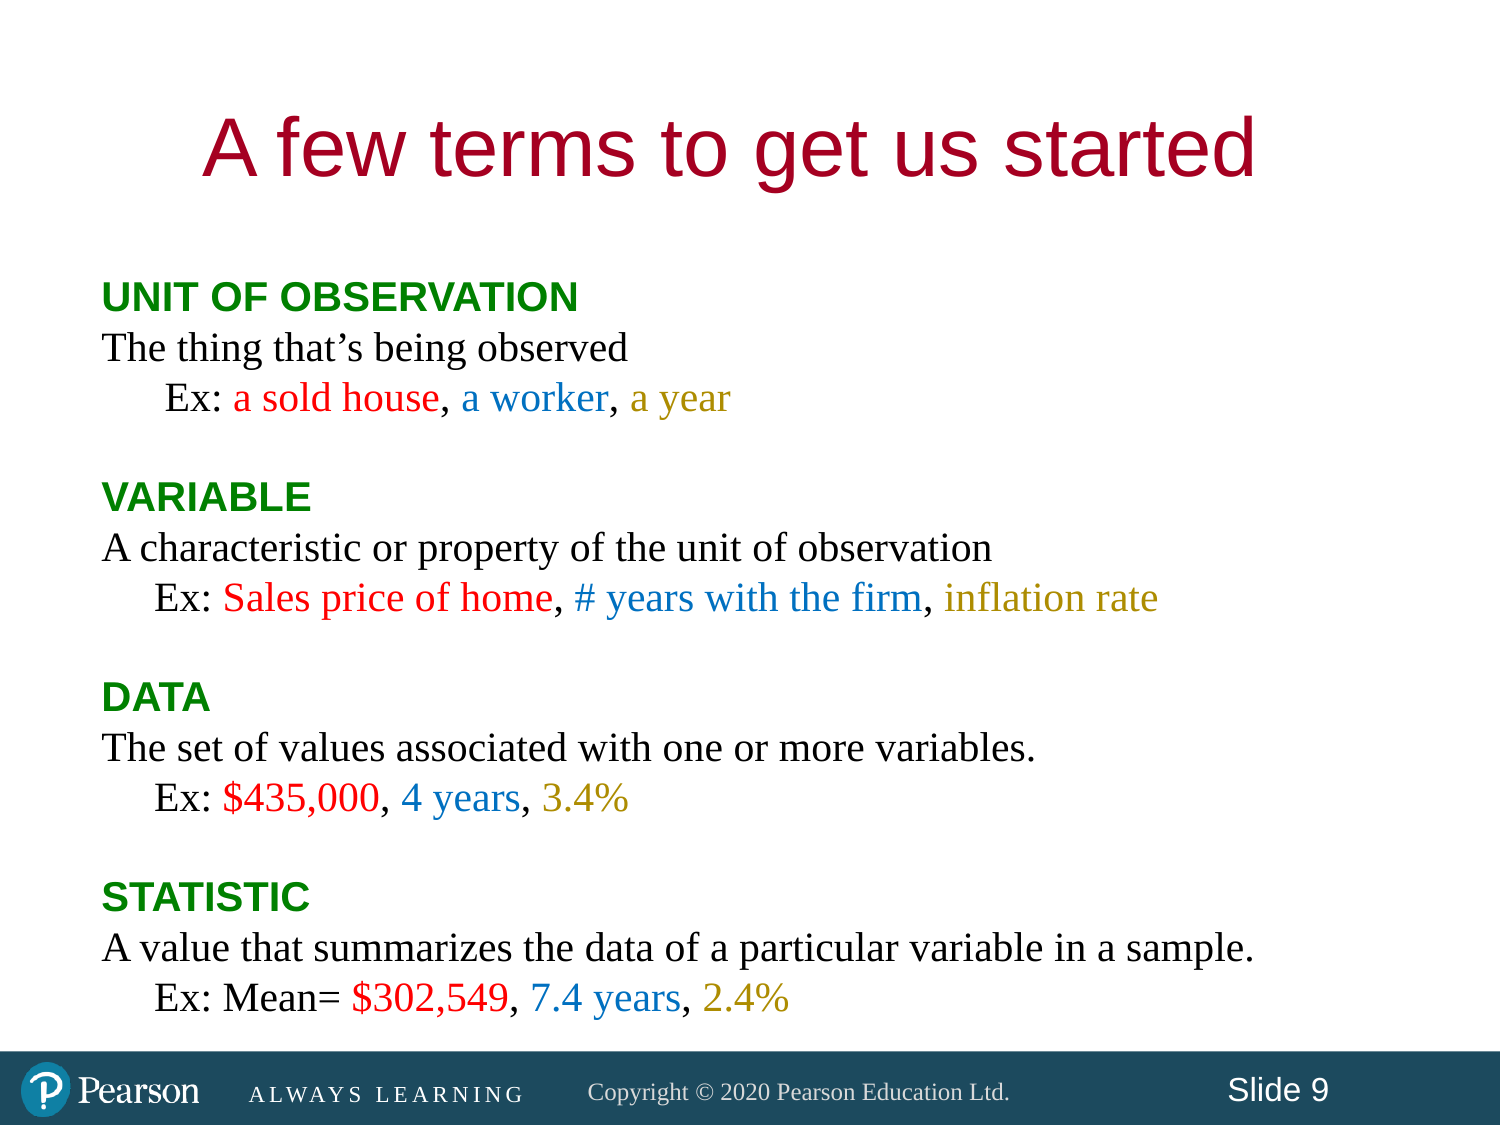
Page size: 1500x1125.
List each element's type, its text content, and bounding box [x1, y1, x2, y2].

title A few terms to get us started [188, 37, 1400, 200]
list UNIT OF OBSERVATION The thing that’s being observed Ex: a sold house, a worker, a year VARIABLE A characteristic or property of the unit of observation Ex: Sales price of home, # years with the firm, inflation rate DATA The set of values associated with one or more variables. Ex: $435,000, 4 years, 3.4% STATISTIC A value that summarizes the data of a particular variable in a sample. Ex: Mean= $302,549, 7.4 years, 2.4% [87, 262, 1413, 1006]
picture [21, 1062, 199, 1117]
